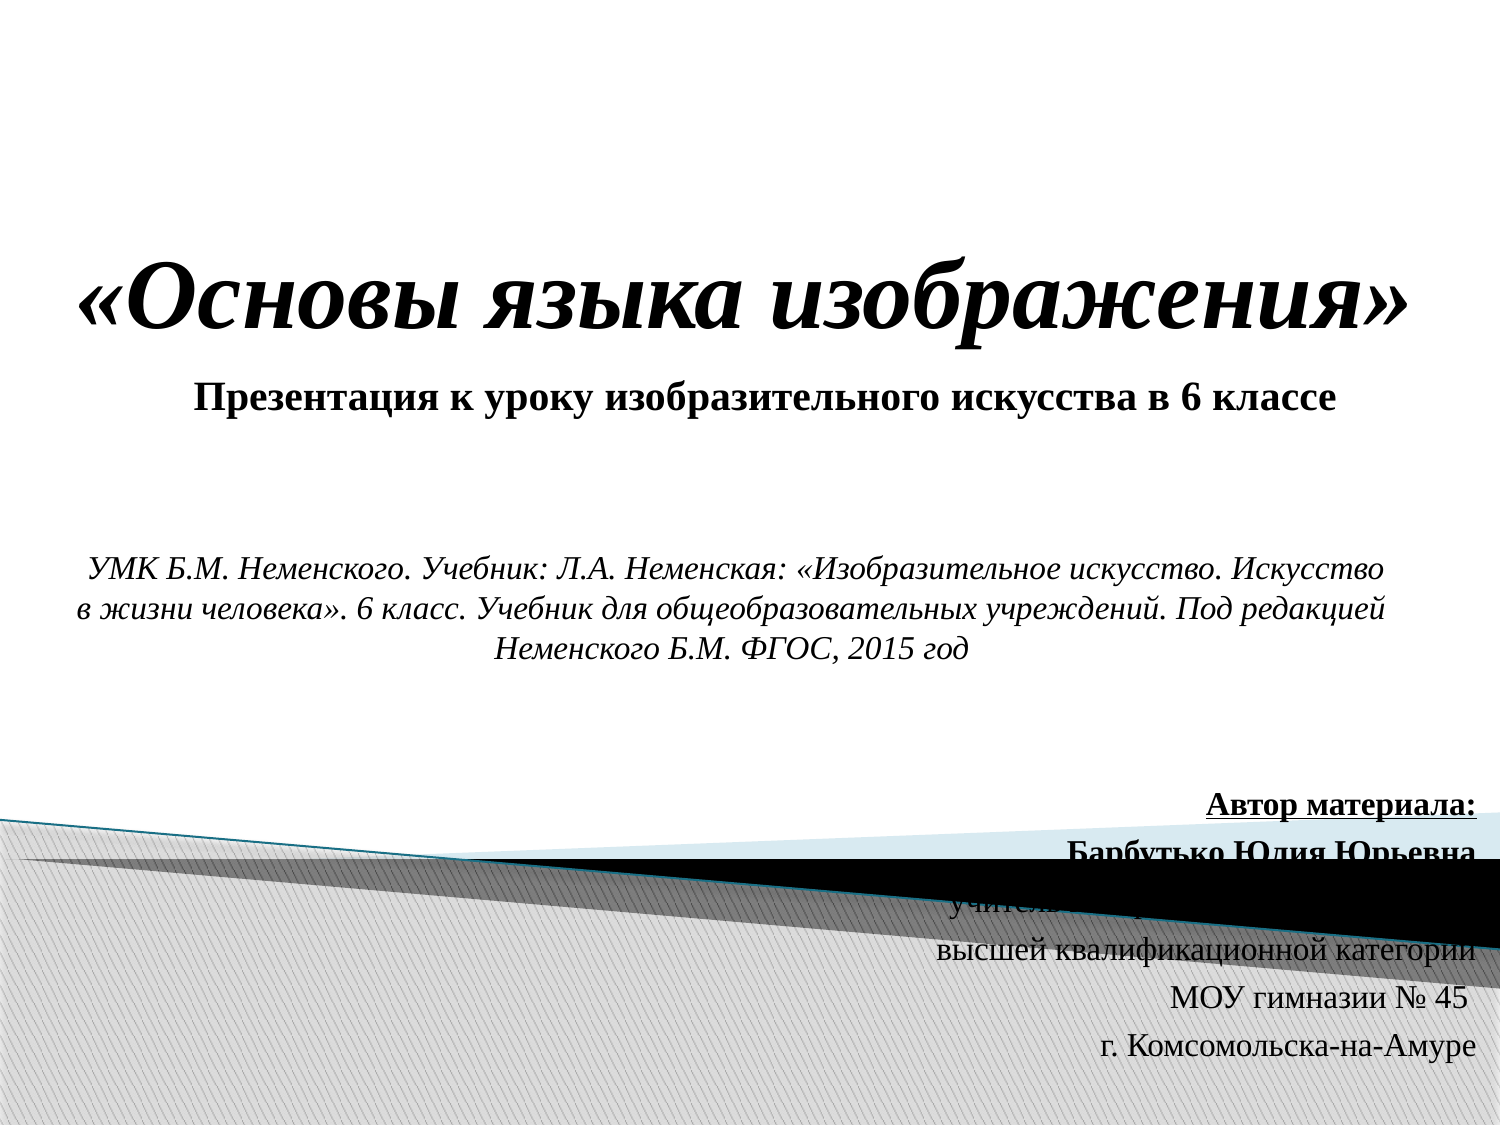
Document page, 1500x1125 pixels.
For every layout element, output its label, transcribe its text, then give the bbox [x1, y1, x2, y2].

text_box Автор материала: Барбутько Юлия Юрьевна учитель изобразительного искусства высшей квалификационной категории МОУ гимназии № 45 г. Комсомольска-на-Амуре [0, 775, 1495, 1125]
subtitle Презентация к уроку изобразительного искусства в 6 классе [80, 361, 1462, 445]
picture [1495, 951, 1500, 989]
text_box «Основы языка изображения» [35, 221, 1455, 357]
text_box УМК Б.М. Неменского. Учебник: Л.А. Неменская: «Изобразительное искусство. Искусство в жизни человека». 6 класс. Учебник для общеобразовательных учреждений. Под редакцией Неменского Б.М. ФГОС, 2015 год [58, 538, 1406, 719]
